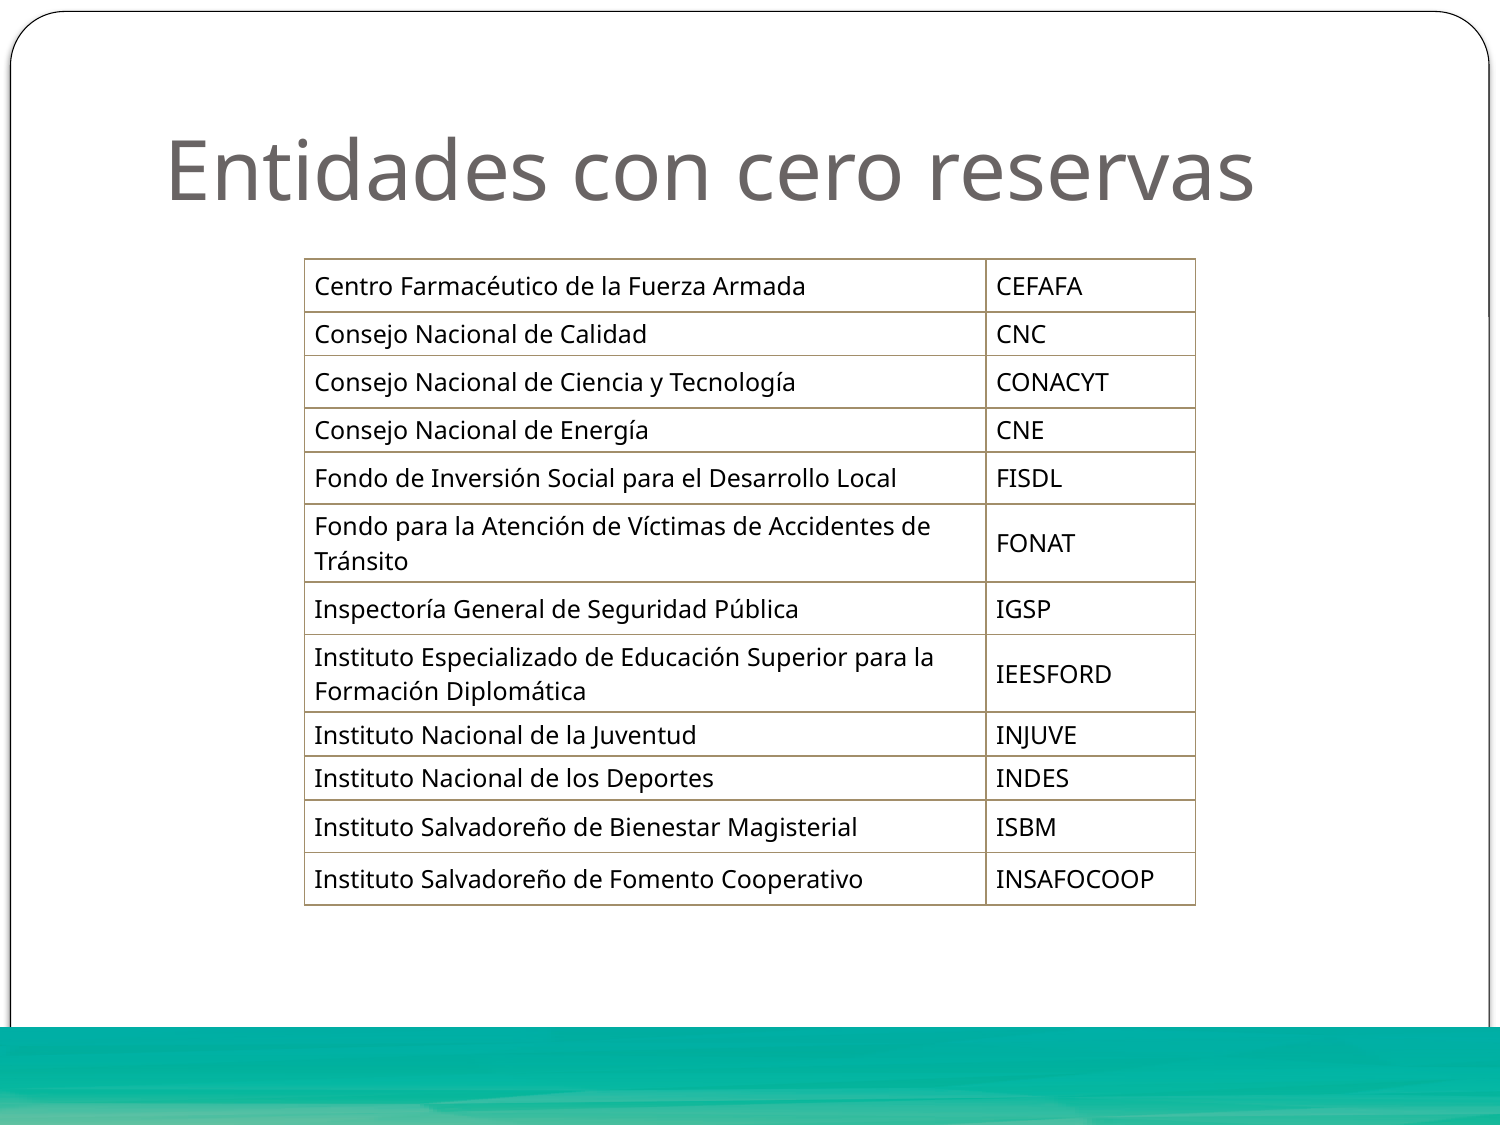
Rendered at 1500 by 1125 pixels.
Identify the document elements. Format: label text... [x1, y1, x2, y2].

table_cell Instituto Salvadoreño de Bienestar Magisterial [305, 801, 985, 852]
table_cell CONACYT [987, 356, 1195, 407]
table_header CEFAFA [987, 260, 1195, 311]
table_cell Instituto Salvadoreño de Fomento Cooperativo [305, 853, 985, 904]
table_cell Instituto Especializado de Educación Superior para la Formación Diplomática [305, 635, 985, 711]
table_cell Inspectoría General de Seguridad Pública [305, 583, 985, 634]
table_cell Fondo de Inversión Social para el Desarrollo Local [305, 453, 985, 503]
table_cell INJUVE [987, 713, 1195, 755]
table_cell Instituto Nacional de los Deportes [305, 757, 985, 799]
table_cell Fondo para la Atención de Víctimas de Accidentes de Tránsito [305, 505, 985, 581]
table_cell IGSP [987, 583, 1195, 634]
table_cell CNE [987, 409, 1195, 451]
table_header Centro Farmacéutico de la Fuerza Armada [305, 260, 985, 311]
table_cell INSAFOCOOP [987, 853, 1195, 904]
title Entidades con cero reservas [150, 45, 1425, 233]
table_cell IEESFORD [987, 635, 1195, 711]
table_cell CNC [987, 313, 1195, 355]
table_cell ISBM [987, 801, 1195, 852]
table_cell INDES [987, 757, 1195, 799]
table_cell Consejo Nacional de Calidad [305, 313, 985, 355]
table_cell Instituto Nacional de la Juventud [305, 713, 985, 755]
table_cell FISDL [987, 453, 1195, 503]
table_cell FONAT [987, 505, 1195, 581]
table_cell Consejo Nacional de Energía [305, 409, 985, 451]
picture [0, 1027, 1500, 1125]
table_cell Consejo Nacional de Ciencia y Tecnología [305, 356, 985, 407]
